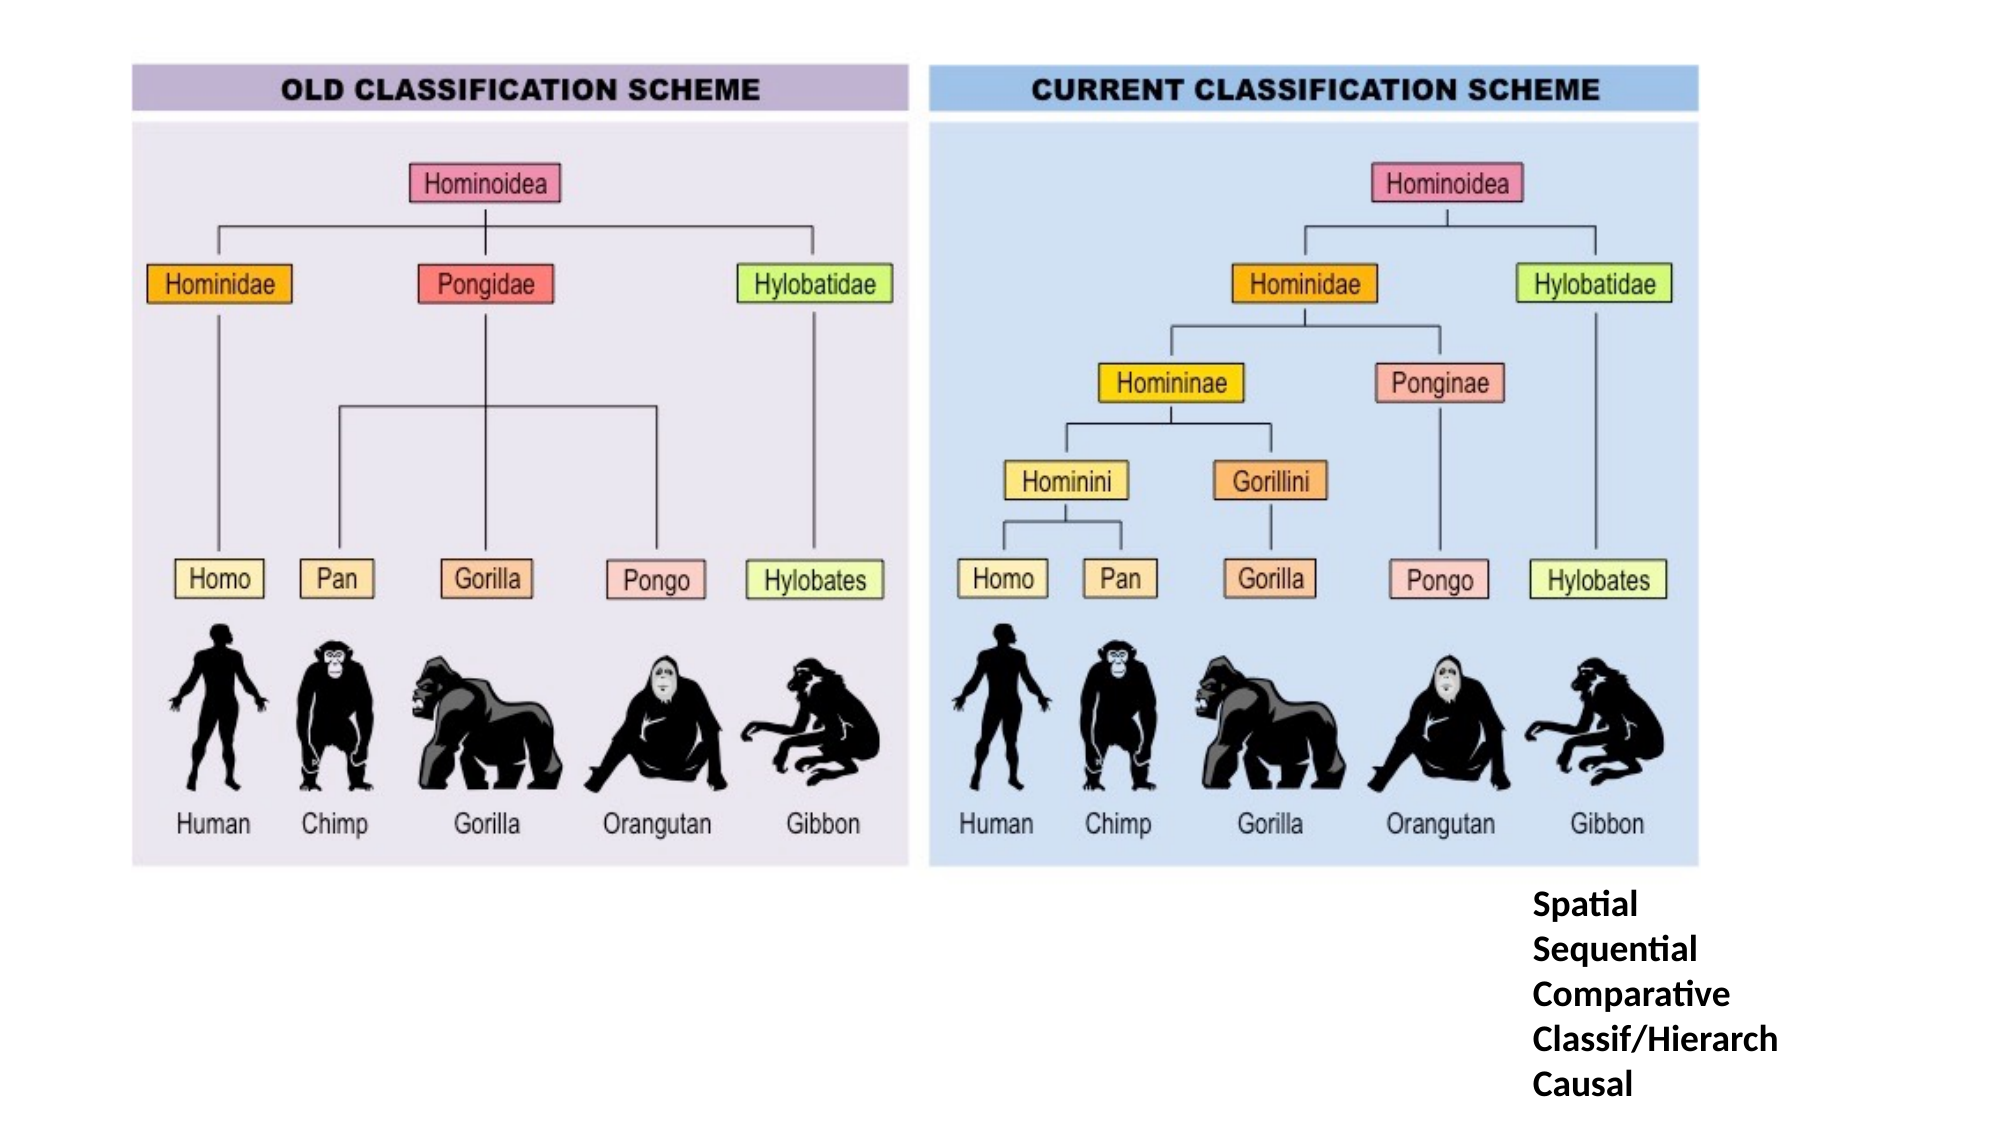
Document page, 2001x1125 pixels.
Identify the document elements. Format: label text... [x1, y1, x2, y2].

text_box Spatial Sequential Comparative Classif/Hierarch Causal [1518, 871, 1825, 1112]
picture [131, 37, 1701, 885]
